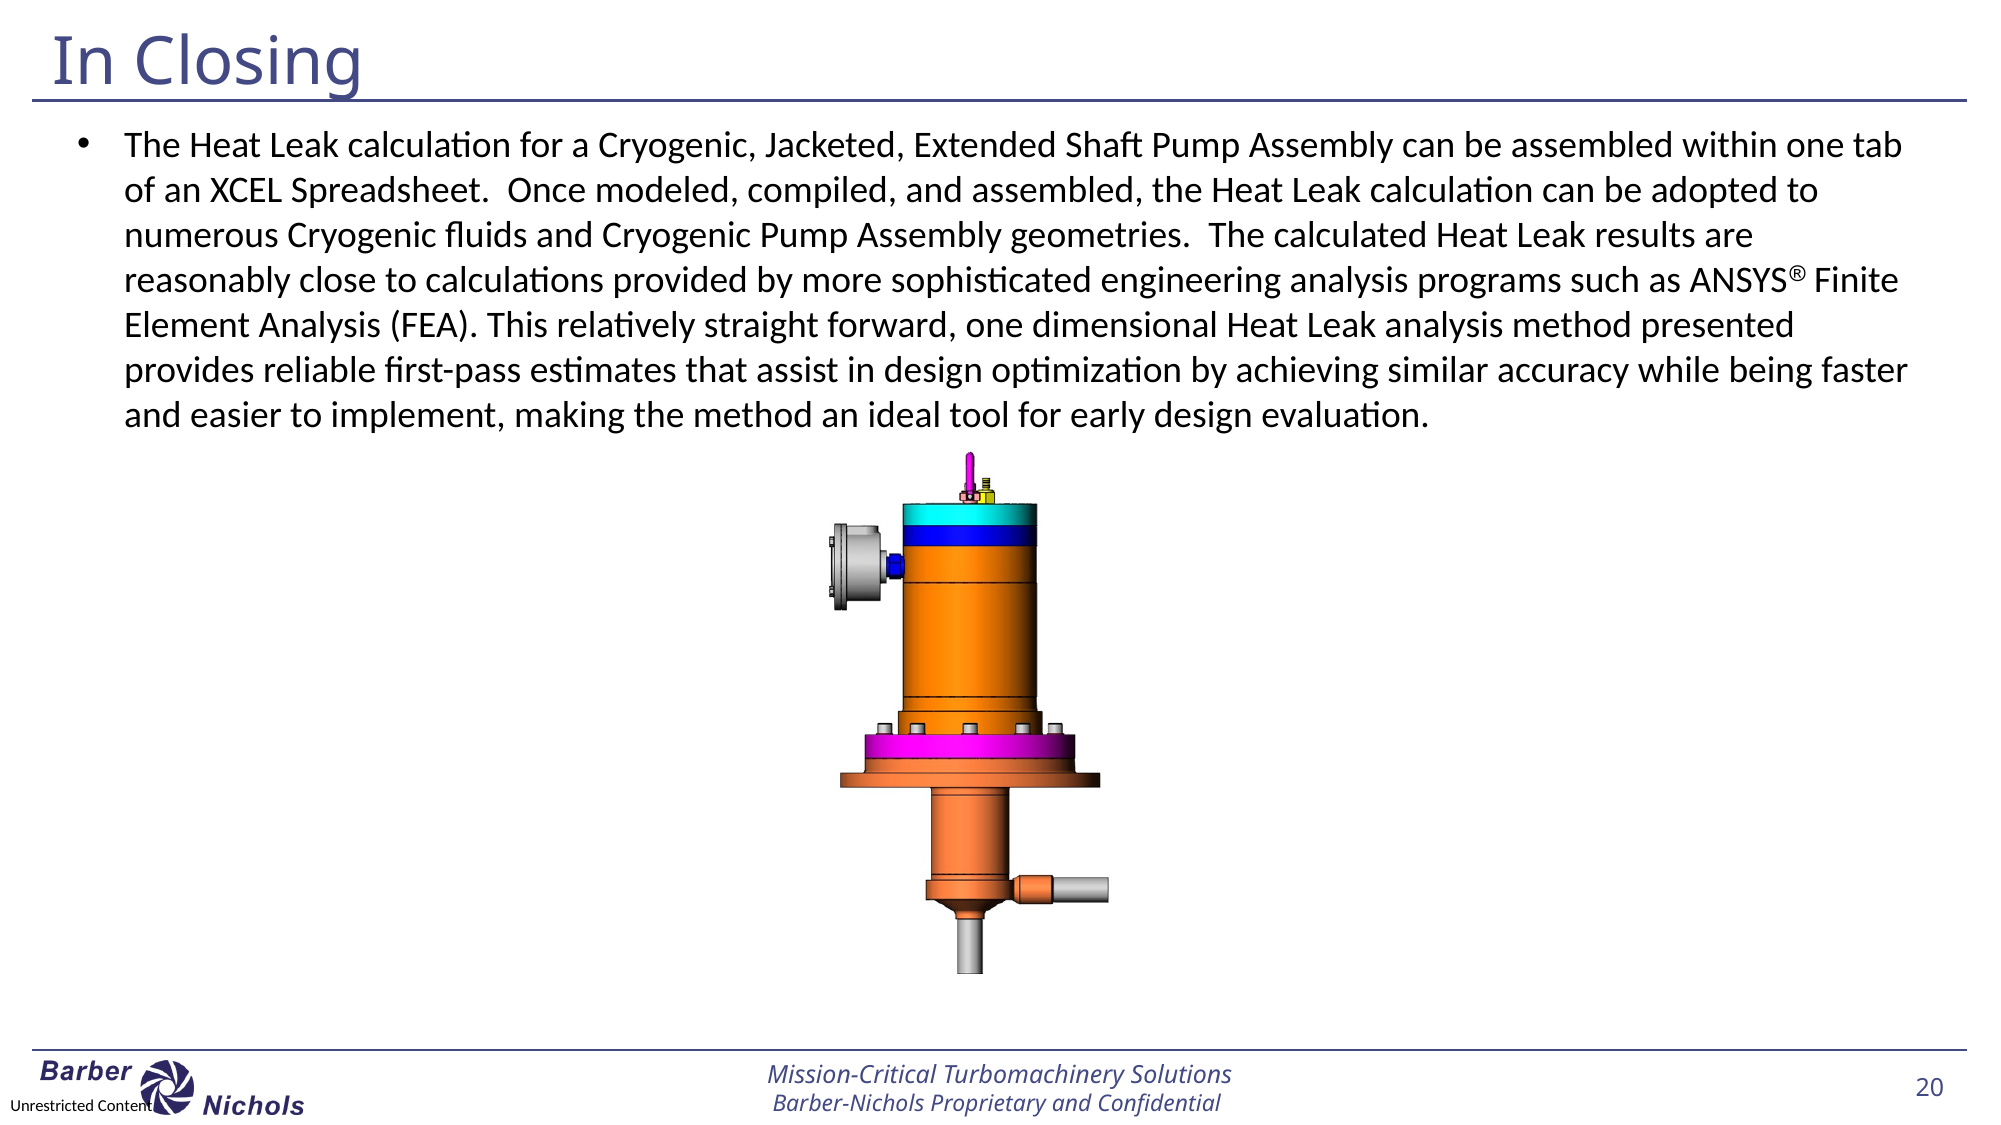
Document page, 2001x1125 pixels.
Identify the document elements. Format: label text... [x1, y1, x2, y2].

title In Closing [37, 10, 1975, 107]
picture [40, 1060, 304, 1115]
picture [802, 449, 1121, 976]
text_box The Heat Leak calculation for a Cryogenic, Jacketed, Extended Shaft Pump Assembly can be assembled within one tab of an XCEL Spreadsheet. Once modeled, compiled, and assembled, the Heat Leak calculation can be adopted to numerous Cryogenic fluids and Cryogenic Pump Assembly geometries. The calculated Heat Leak results are reasonably close to calculations provided by more sophisticated engineering analysis programs such as ANSYS Finite Element Analysis (FEA). This relatively straight forward, one dimensional Heat Leak analysis method presented provides reliable first-pass estimates that assist in design optimization by achieving similar accuracy while being faster and easier to implement, making the method an ideal tool for early design evaluation. [62, 112, 1938, 443]
